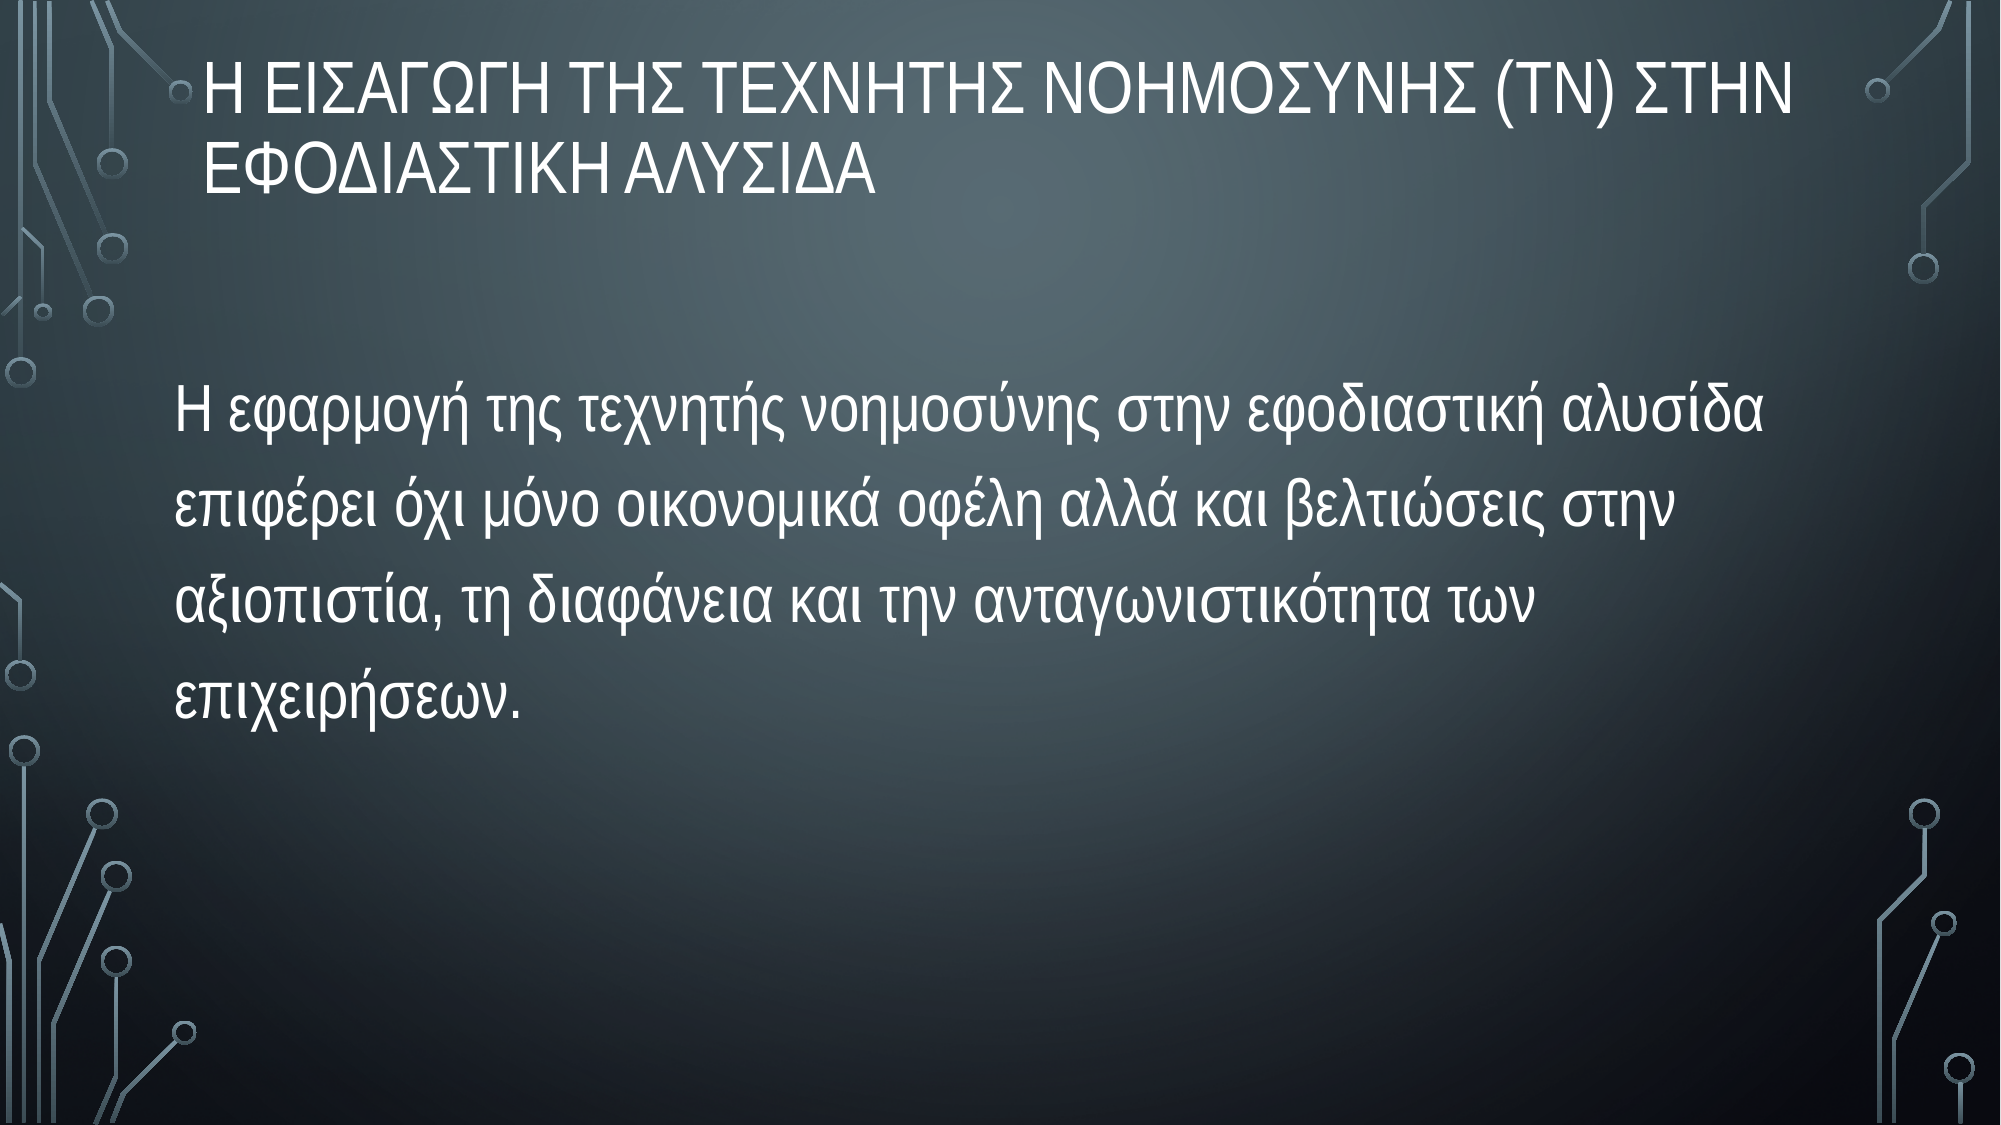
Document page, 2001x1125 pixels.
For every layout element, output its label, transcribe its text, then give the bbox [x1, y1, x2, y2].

list Η εφαρμογή της τεχνητής νοημοσύνης στην εφοδιαστική αλυσίδα επιφέρει όχι μόνο οικονομικά οφέλη αλλά και βελτιώσεις στην αξιοπιστία, τη διαφάνεια και την ανταγωνιστικότητα των επιχειρήσεων. [159, 240, 1841, 1084]
title Η εισαγωγη της τεχνητης νοημοσυνης (ΤΝ) στην εφοδιαστικη αλυσιδα [187, 42, 1813, 218]
